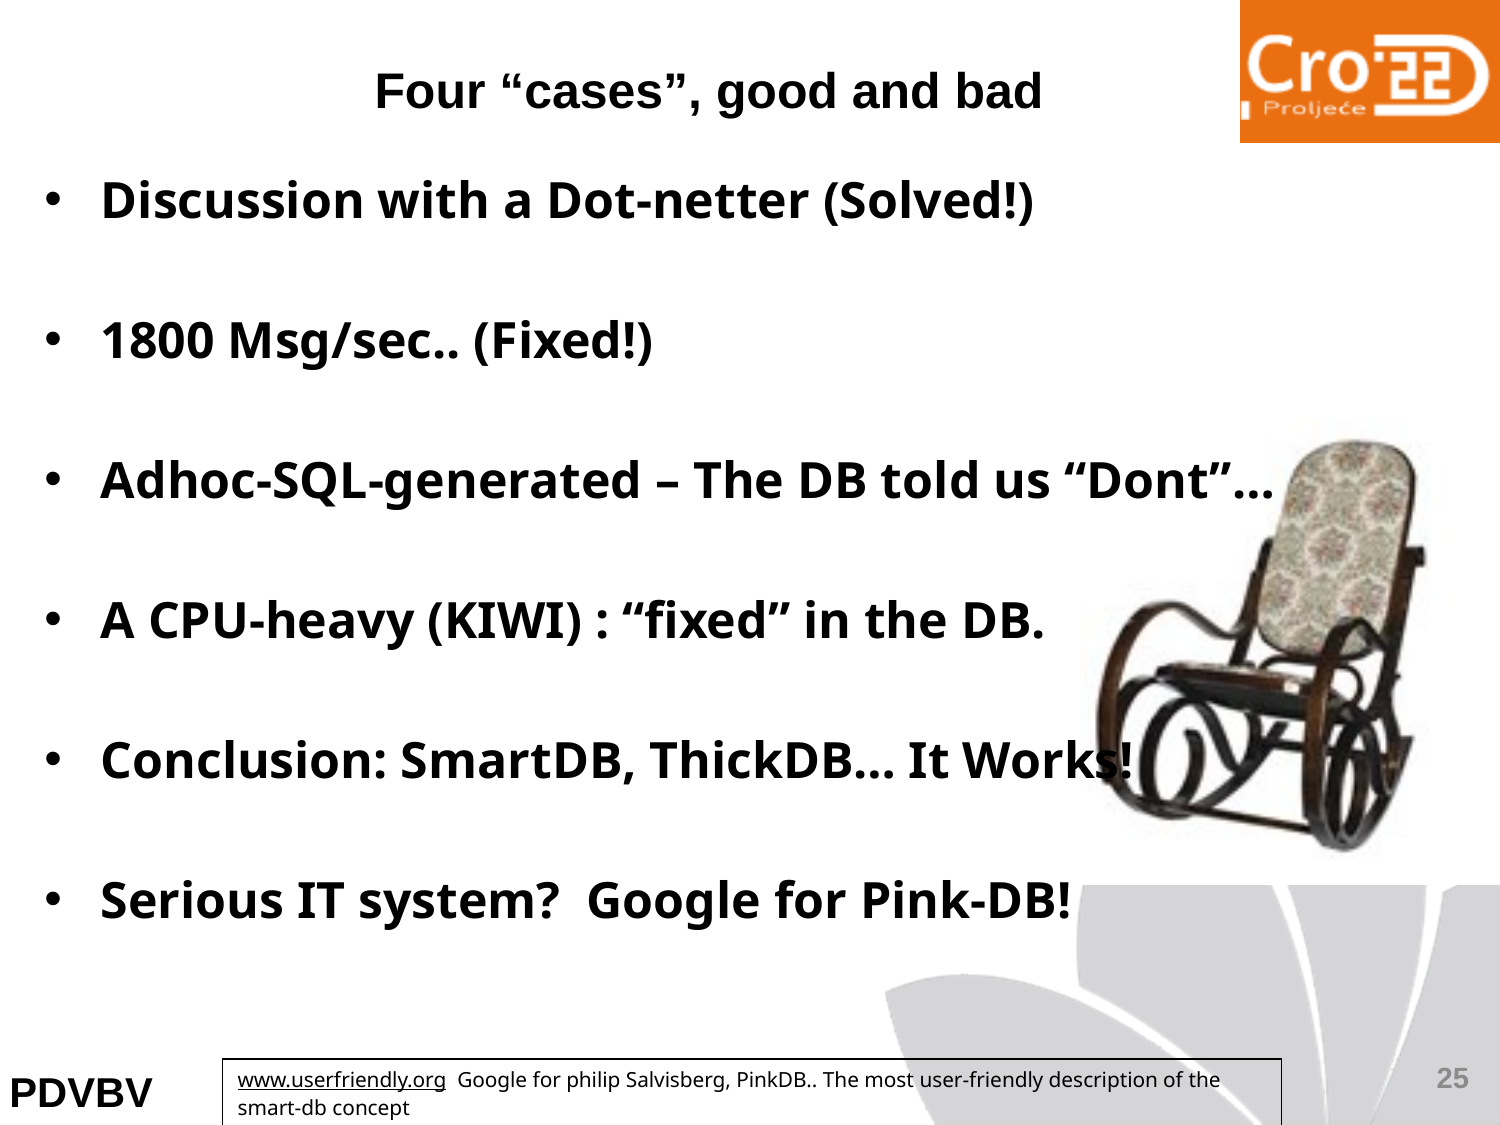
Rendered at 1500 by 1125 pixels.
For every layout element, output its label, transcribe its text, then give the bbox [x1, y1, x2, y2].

picture [1240, 0, 1500, 143]
list Discussion with a Dot-netter (Solved!) 1800 Msg/sec.. (Fixed!) Adhoc-SQL-generated – The DB told us “Dont”… A CPU-heavy (KIWI) : “fixed” in the DB. Conclusion: SmartDB, ThickDB… It Works! Serious IT system? Google for Pink-DB! [29, 160, 1424, 1000]
slide_number 25 [1399, 1046, 1484, 1107]
title Four “cases”, good and bad [206, 42, 1212, 136]
text_box www.userfriendly.org Google for philip Salvisberg, PinkDB.. The most user-friendly description of the smart-db concept [222, 1058, 1282, 1125]
picture [885, 420, 1500, 1125]
